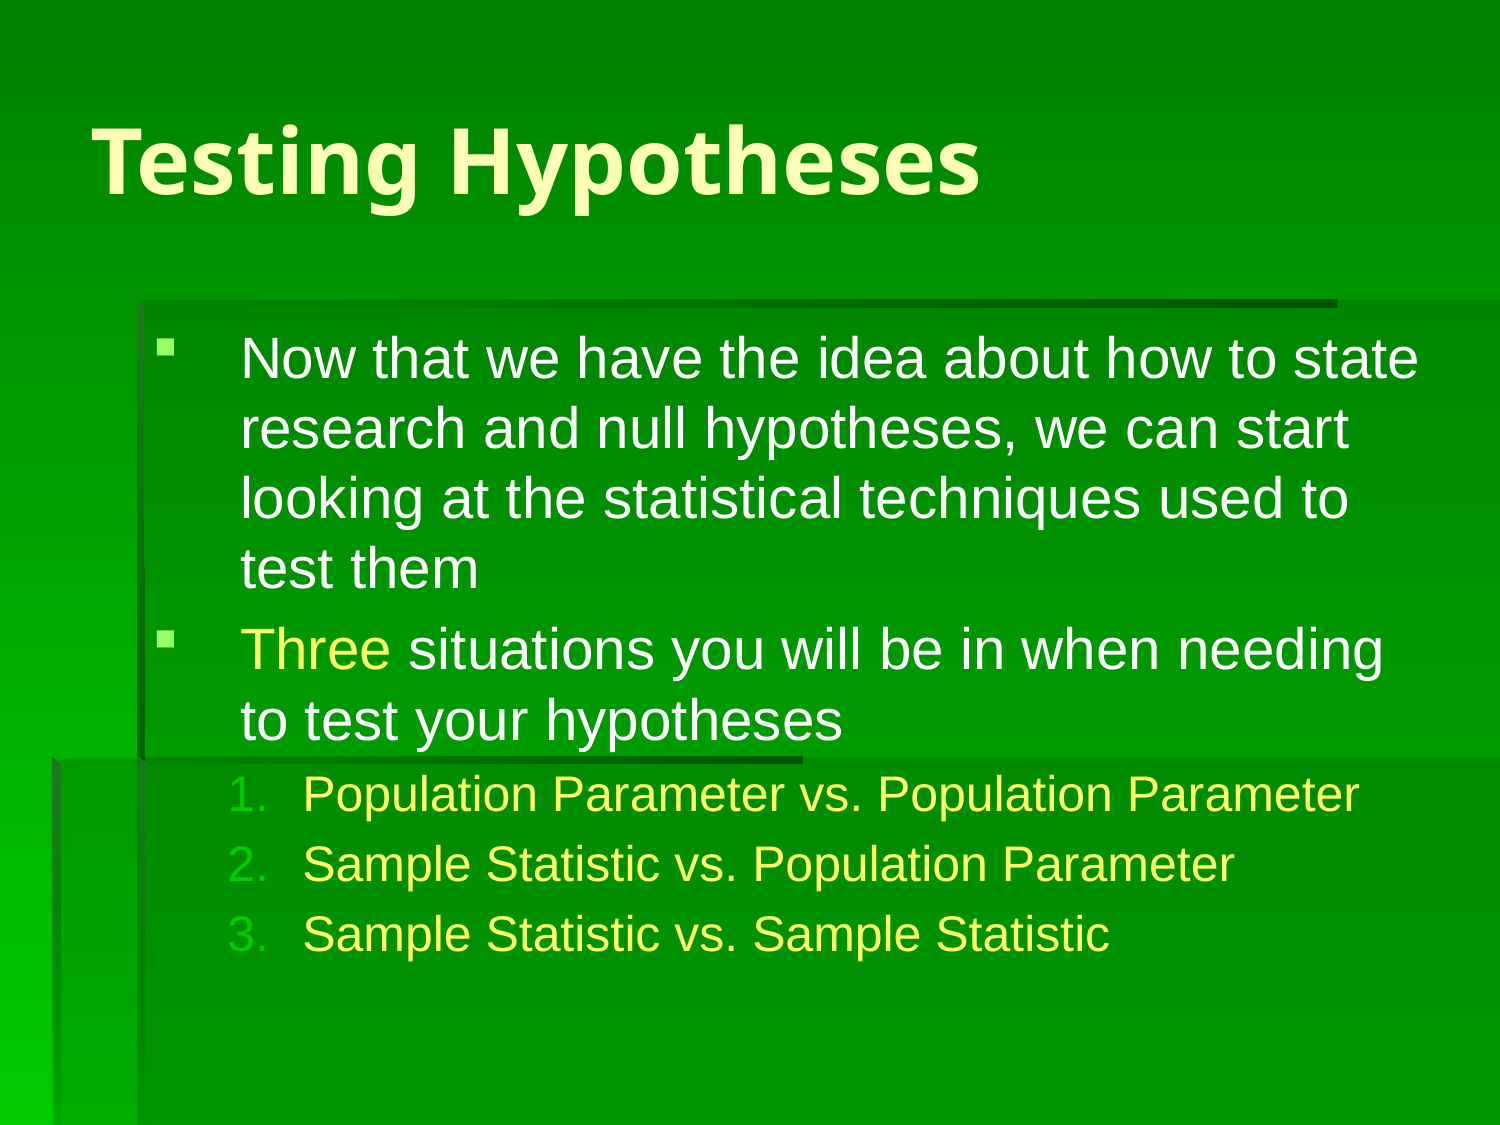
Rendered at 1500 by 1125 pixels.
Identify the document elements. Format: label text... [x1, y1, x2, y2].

title Testing Hypotheses [74, 39, 1451, 276]
list Now that we have the idea about how to state research and null hypotheses, we can start looking at the statistical techniques used to test them Three situations you will be in when needing to test your hypotheses Population Parameter vs. Population Parameter Sample Statistic vs. Population Parameter Sample Statistic vs. Sample Statistic [137, 312, 1452, 1001]
